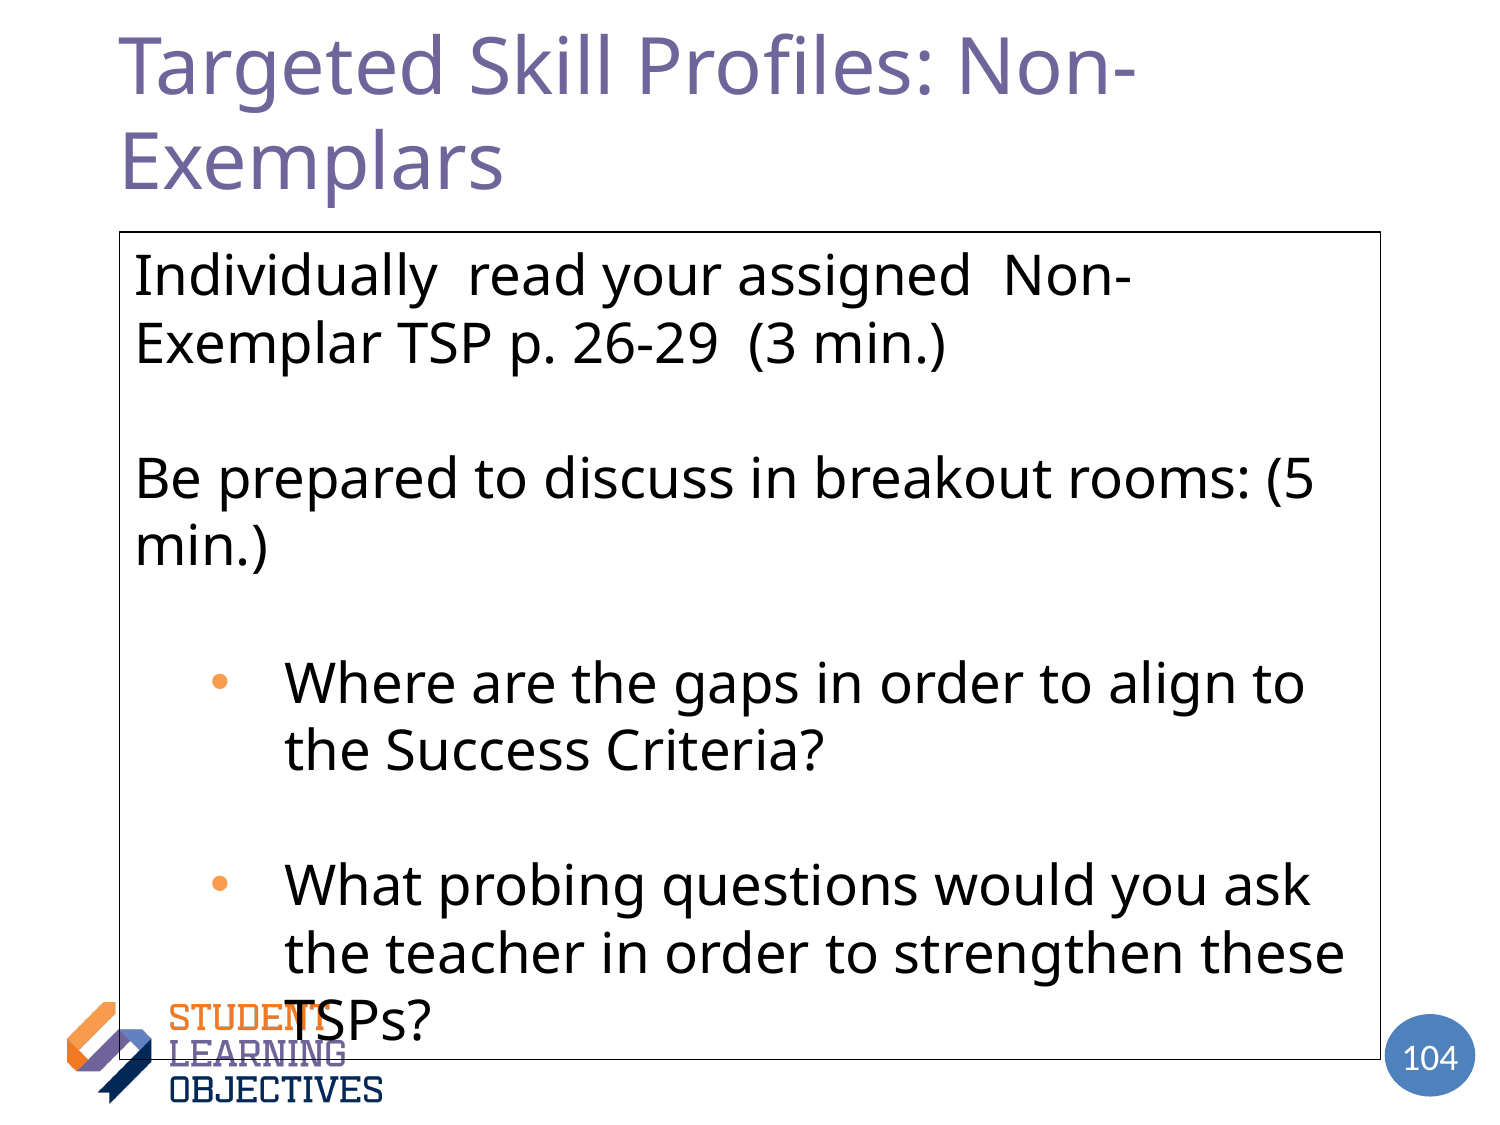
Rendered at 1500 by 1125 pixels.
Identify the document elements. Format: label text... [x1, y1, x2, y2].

text_box Individually read your assigned Non-Exemplar TSP p. 26-29 (3 min.) Be prepared to discuss in breakout rooms: (5 min.) Where are the gaps in order to align to the Success Criteria? What probing questions would you ask the teacher in order to strengthen these TSPs? [119, 232, 1381, 1060]
text_box 104 [1384, 1014, 1476, 1097]
title Targeted Skill Profiles: Non-Exemplars [103, 59, 1412, 161]
picture [67, 1002, 382, 1104]
